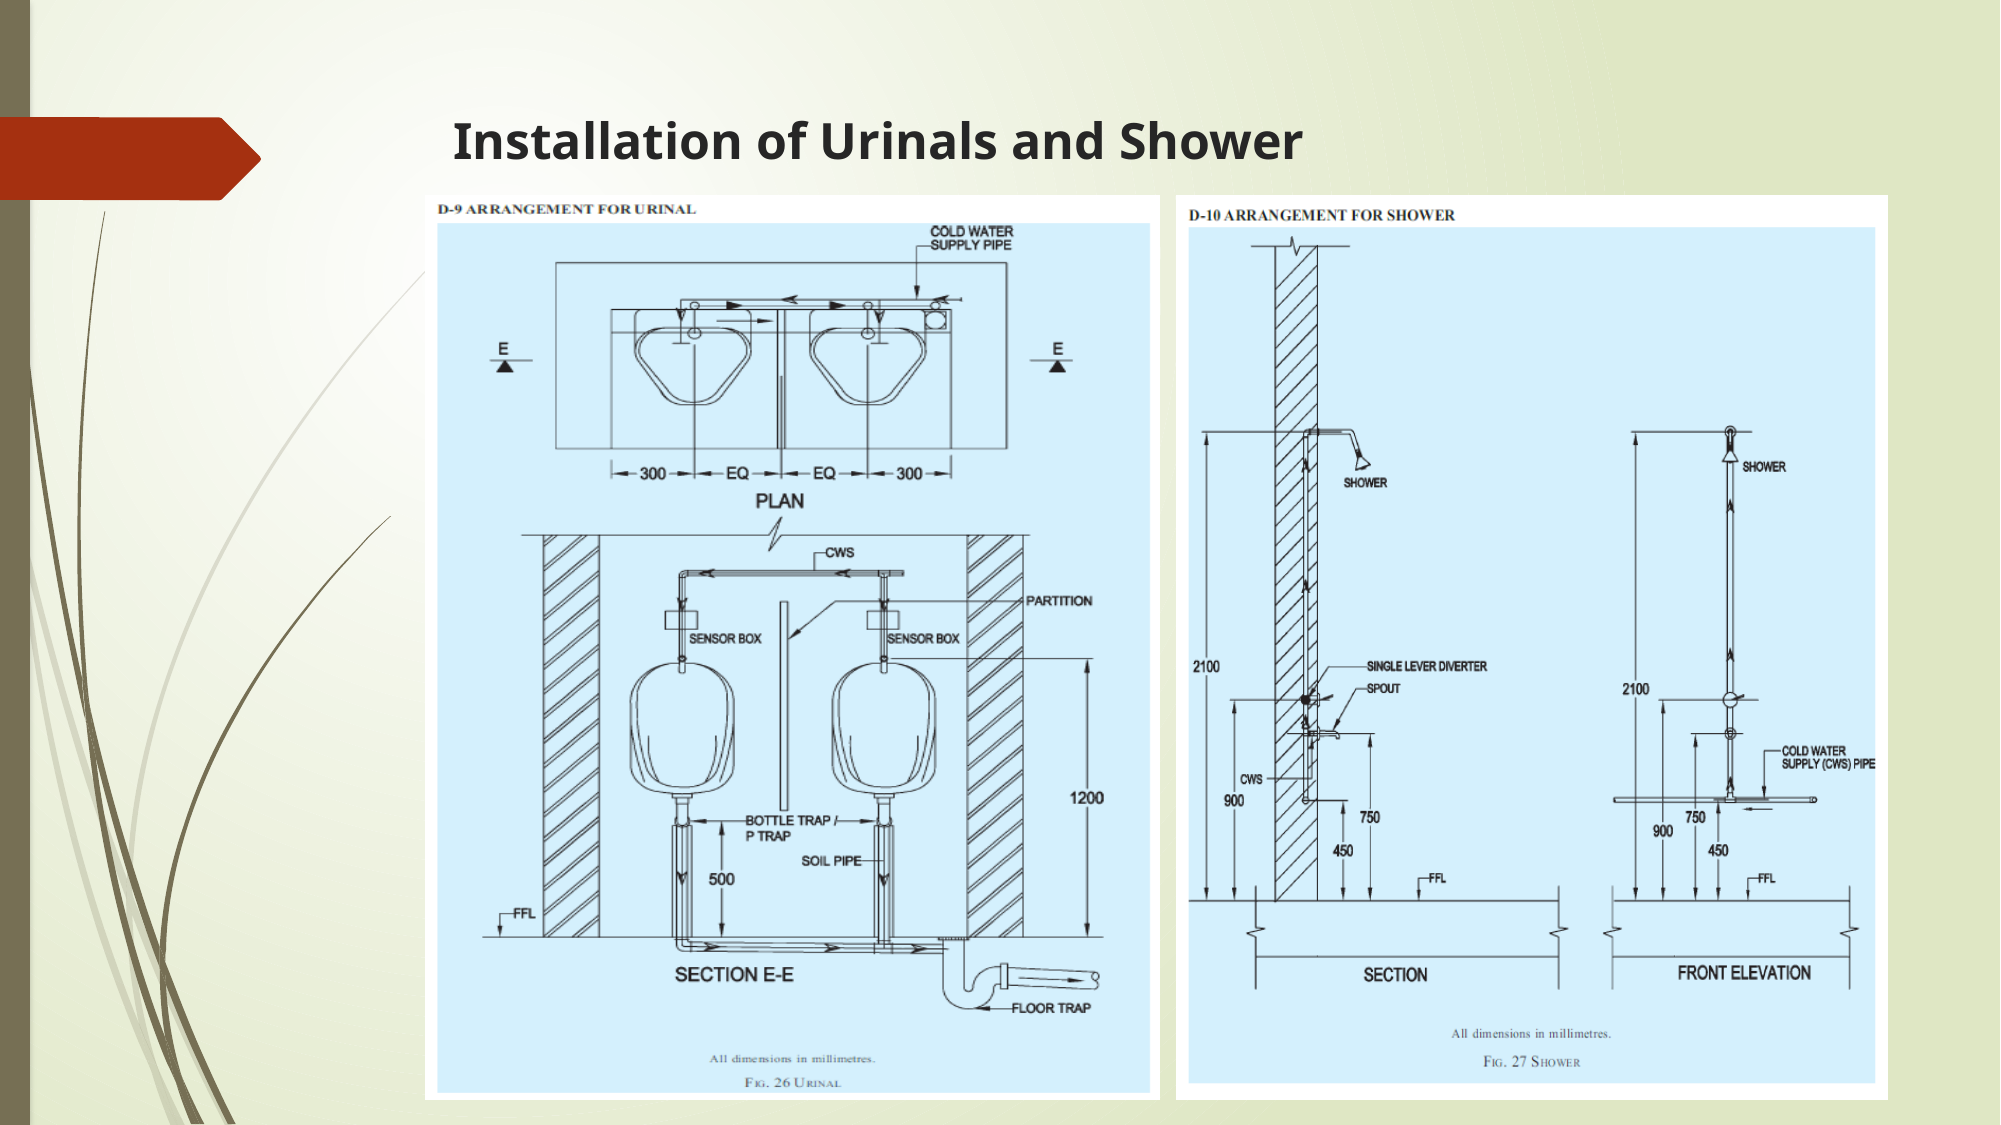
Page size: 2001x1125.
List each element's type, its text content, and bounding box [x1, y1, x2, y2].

title Installation of Urinals and Shower [425, 102, 1888, 172]
picture [1176, 194, 1888, 1100]
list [425, 194, 1160, 1100]
